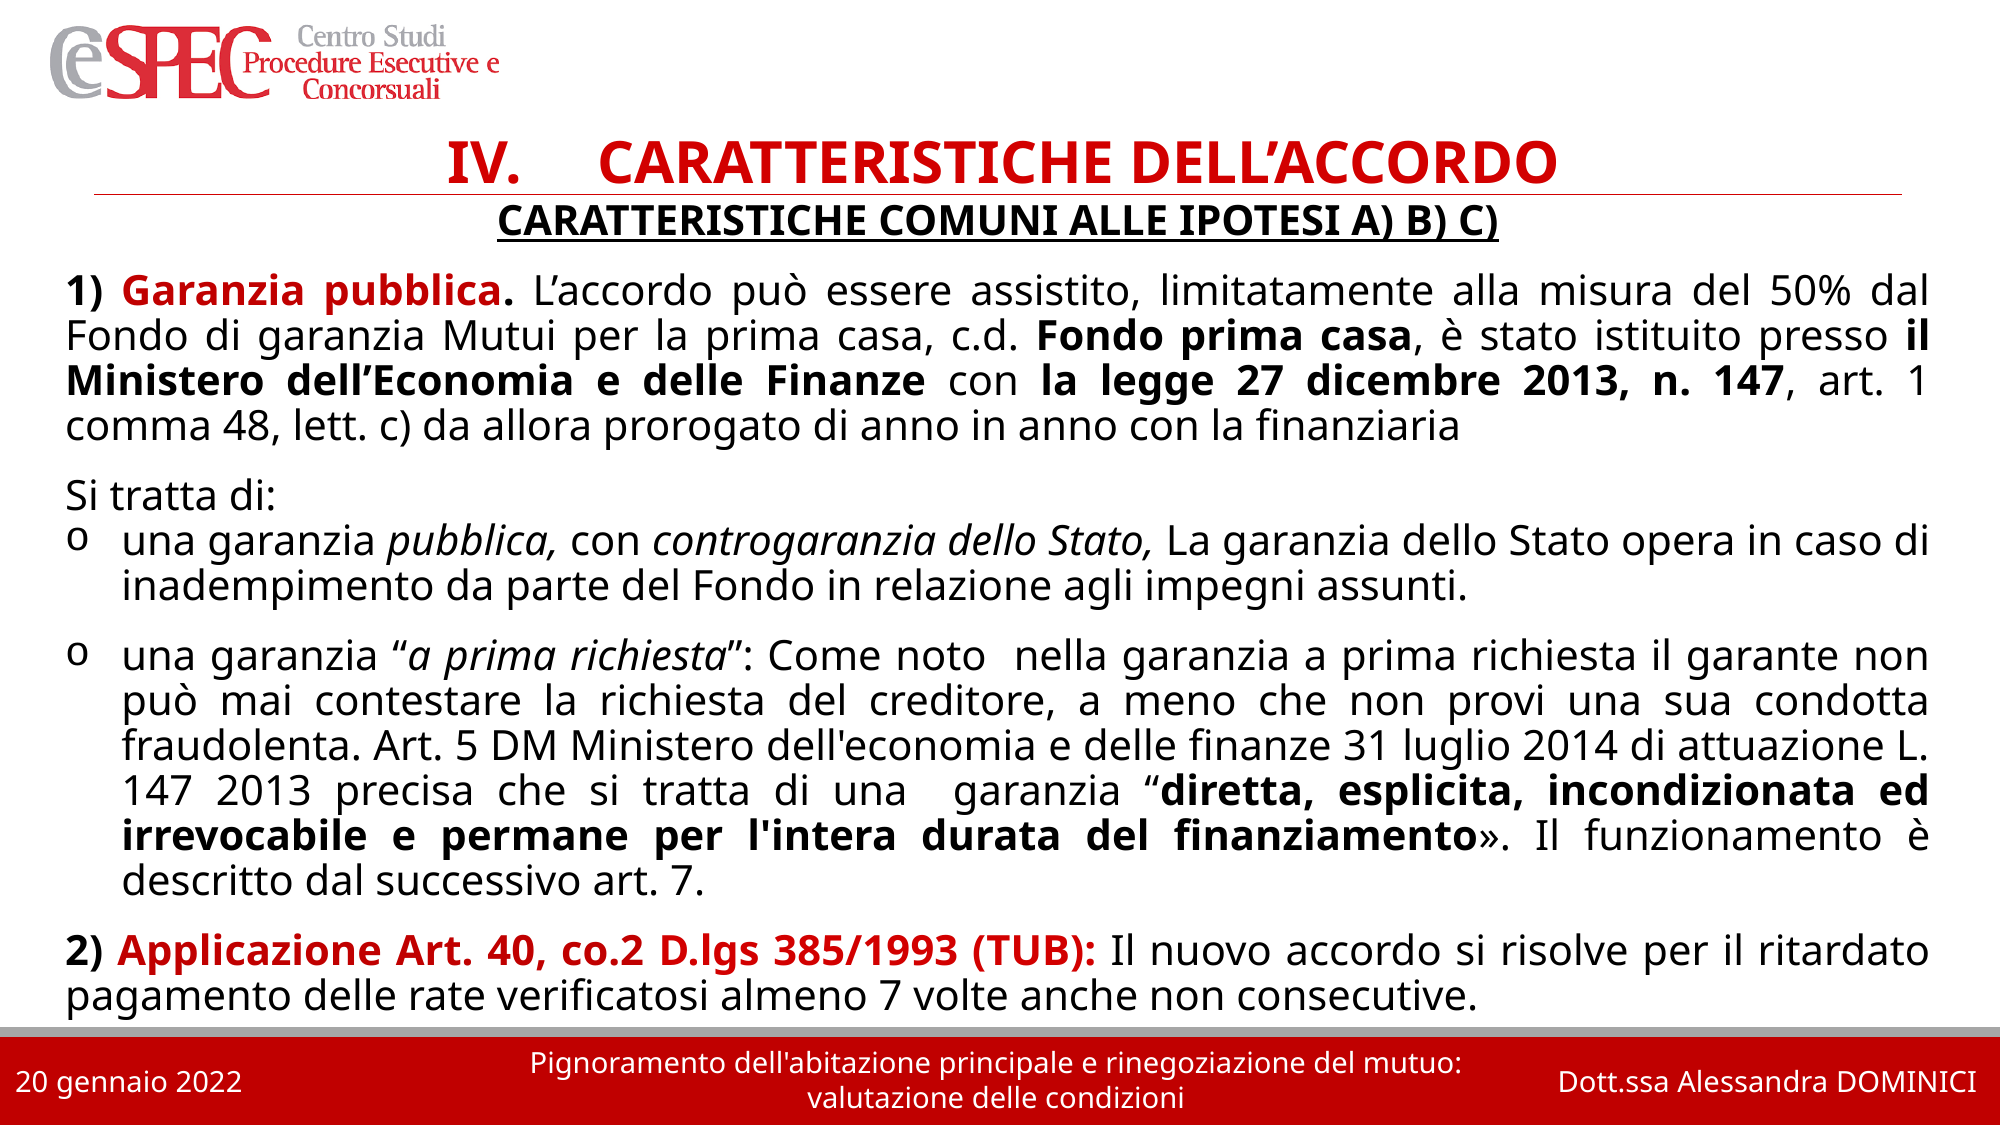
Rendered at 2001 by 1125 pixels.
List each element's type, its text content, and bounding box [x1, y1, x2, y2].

text_box [0, 1027, 2000, 1036]
title IV. CARATTERISTICHE DELL’ACCORDO [50, 135, 1958, 194]
text_box 20 gennaio 2022 [0, 1035, 498, 1125]
text_box CARATTERISTICHE COMUNI ALLE IPOTESI A) B) C) 1) Garanzia pubblica. L’accordo può essere assistito, limitatamente alla misura del 50% dal Fondo di garanzia Mutui per la prima casa, c.d. Fondo prima casa, è stato istituito presso il Ministero dell’Economia e delle Finanze con la legge 27 dicembre 2013, n. 147, art. 1 comma 48, lett. c) da allora prorogato di anno in anno con la finanziaria Si tratta di: una garanzia pubblica, con controgaranzia dello Stato, La garanzia dello Stato opera in caso di inadempimento da parte del Fondo in relazione agli impegni assunti. una garanzia “a prima richiesta”: Come noto nella garanzia a prima richiesta il garante non può mai contestare la richiesta del creditore, a meno che non provi una sua condotta fraudolenta. Art. 5 DM Ministero dell'economia e delle finanze 31 luglio 2014 di attuazione L. 147 2013 precisa che si tratta di una garanzia “diretta, esplicita, incondizionata ed irrevocabile e permane per l'intera durata del finanziamento». Il funzionamento è descritto dal successivo art. 7. 2) Applicazione Art. 40, co.2 D.lgs 385/1993 (TUB): Il nuovo accordo si risolve per il ritardato pagamento delle rate verificatosi almeno 7 volte anche non consecutive. [50, 194, 1946, 1025]
text_box Dott.ssa Alessandra DOMINICI [1501, 1036, 2000, 1125]
picture [50, 24, 499, 99]
text_box Pignoramento dell'abitazione principale e rinegoziazione del mutuo: valutazione delle condizioni [498, 1034, 1502, 1124]
